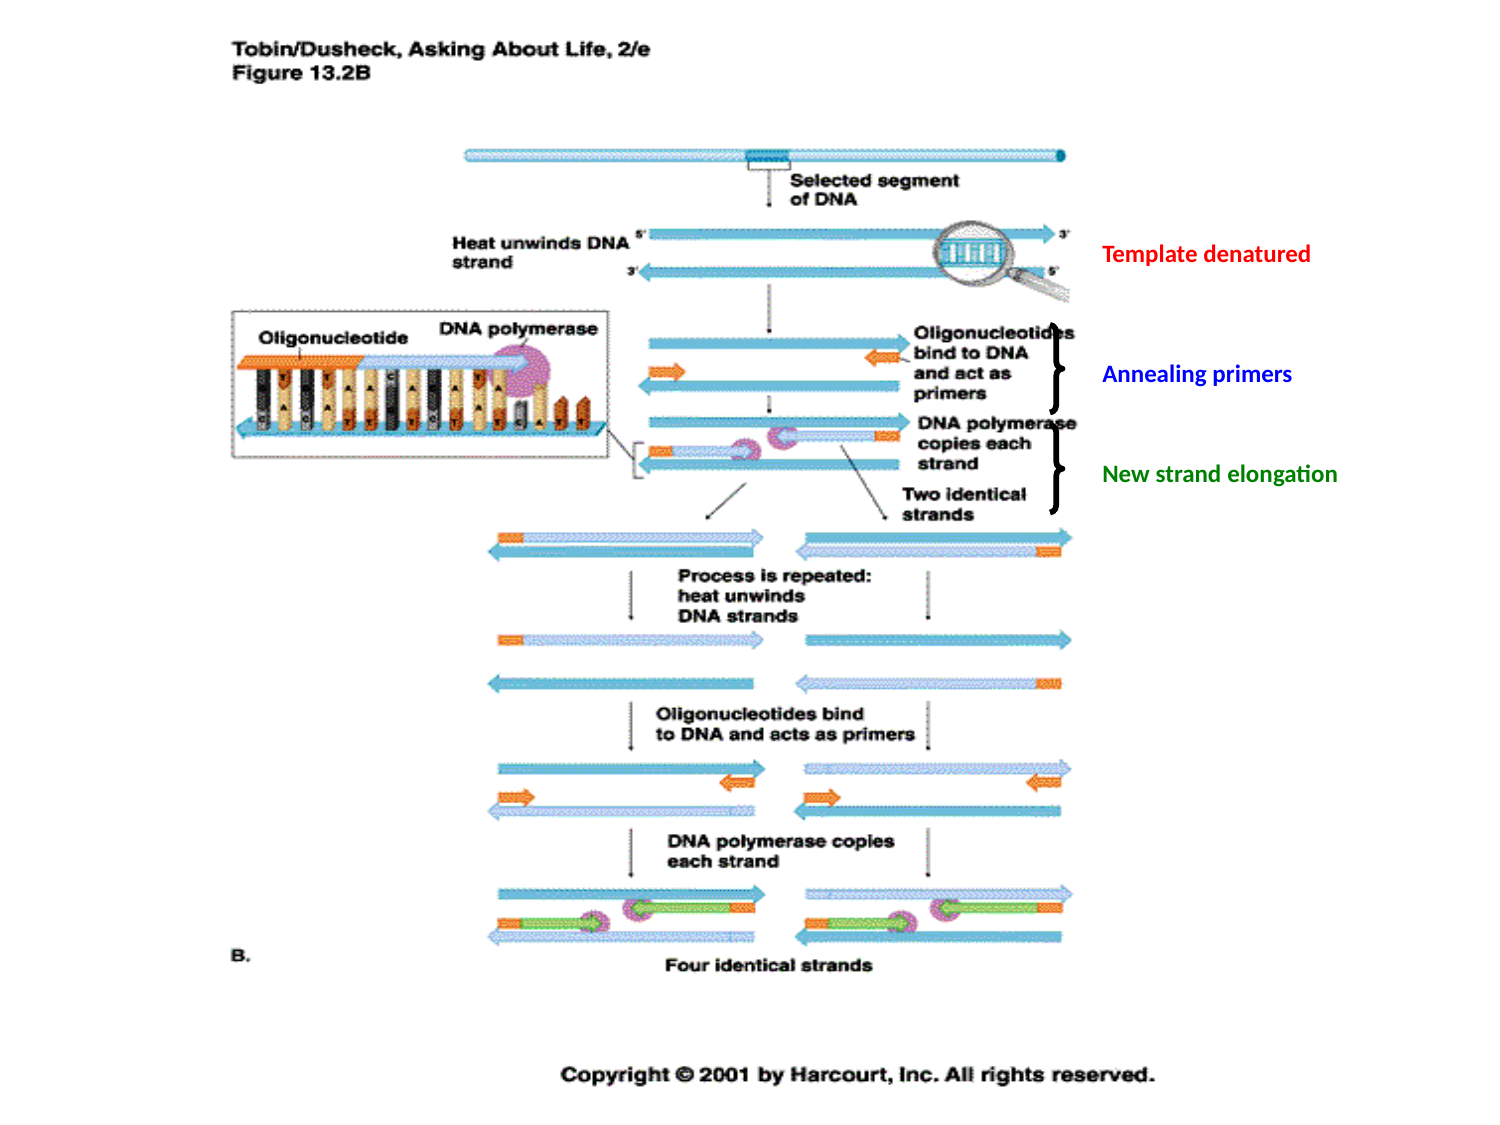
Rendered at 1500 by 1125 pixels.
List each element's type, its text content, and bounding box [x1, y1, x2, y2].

text_box Template denatured [1179, 229, 1413, 275]
text_box Annealing primers [1179, 350, 1413, 395]
text_box New strand elongation [1179, 450, 1413, 495]
picture [162, 0, 1176, 1101]
